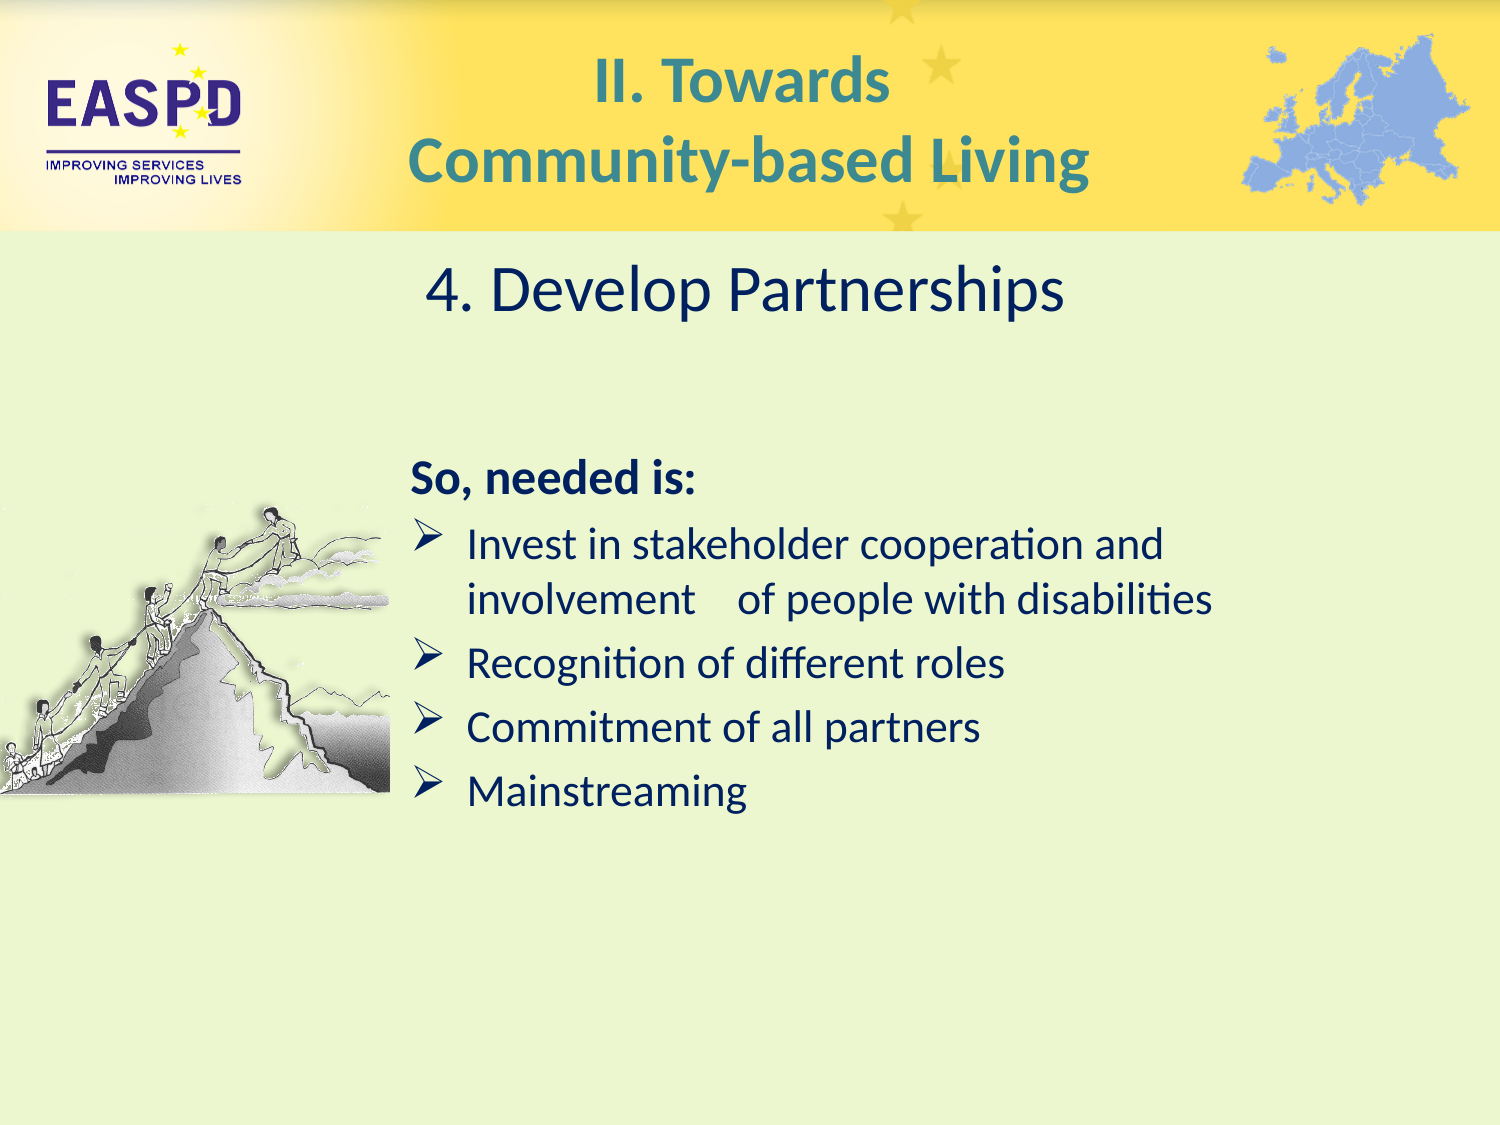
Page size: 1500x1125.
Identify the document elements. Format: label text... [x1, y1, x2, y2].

text_box So, needed is: Invest in stakeholder cooperation and involvement of people with disabilities Recognition of different roles Commitment of all partners Mainstreaming [395, 436, 1341, 888]
title 4. Develop Partnerships [32, 232, 1459, 338]
text_box II. Towards Community-based Living [0, 0, 1500, 232]
picture [0, 232, 1500, 1125]
